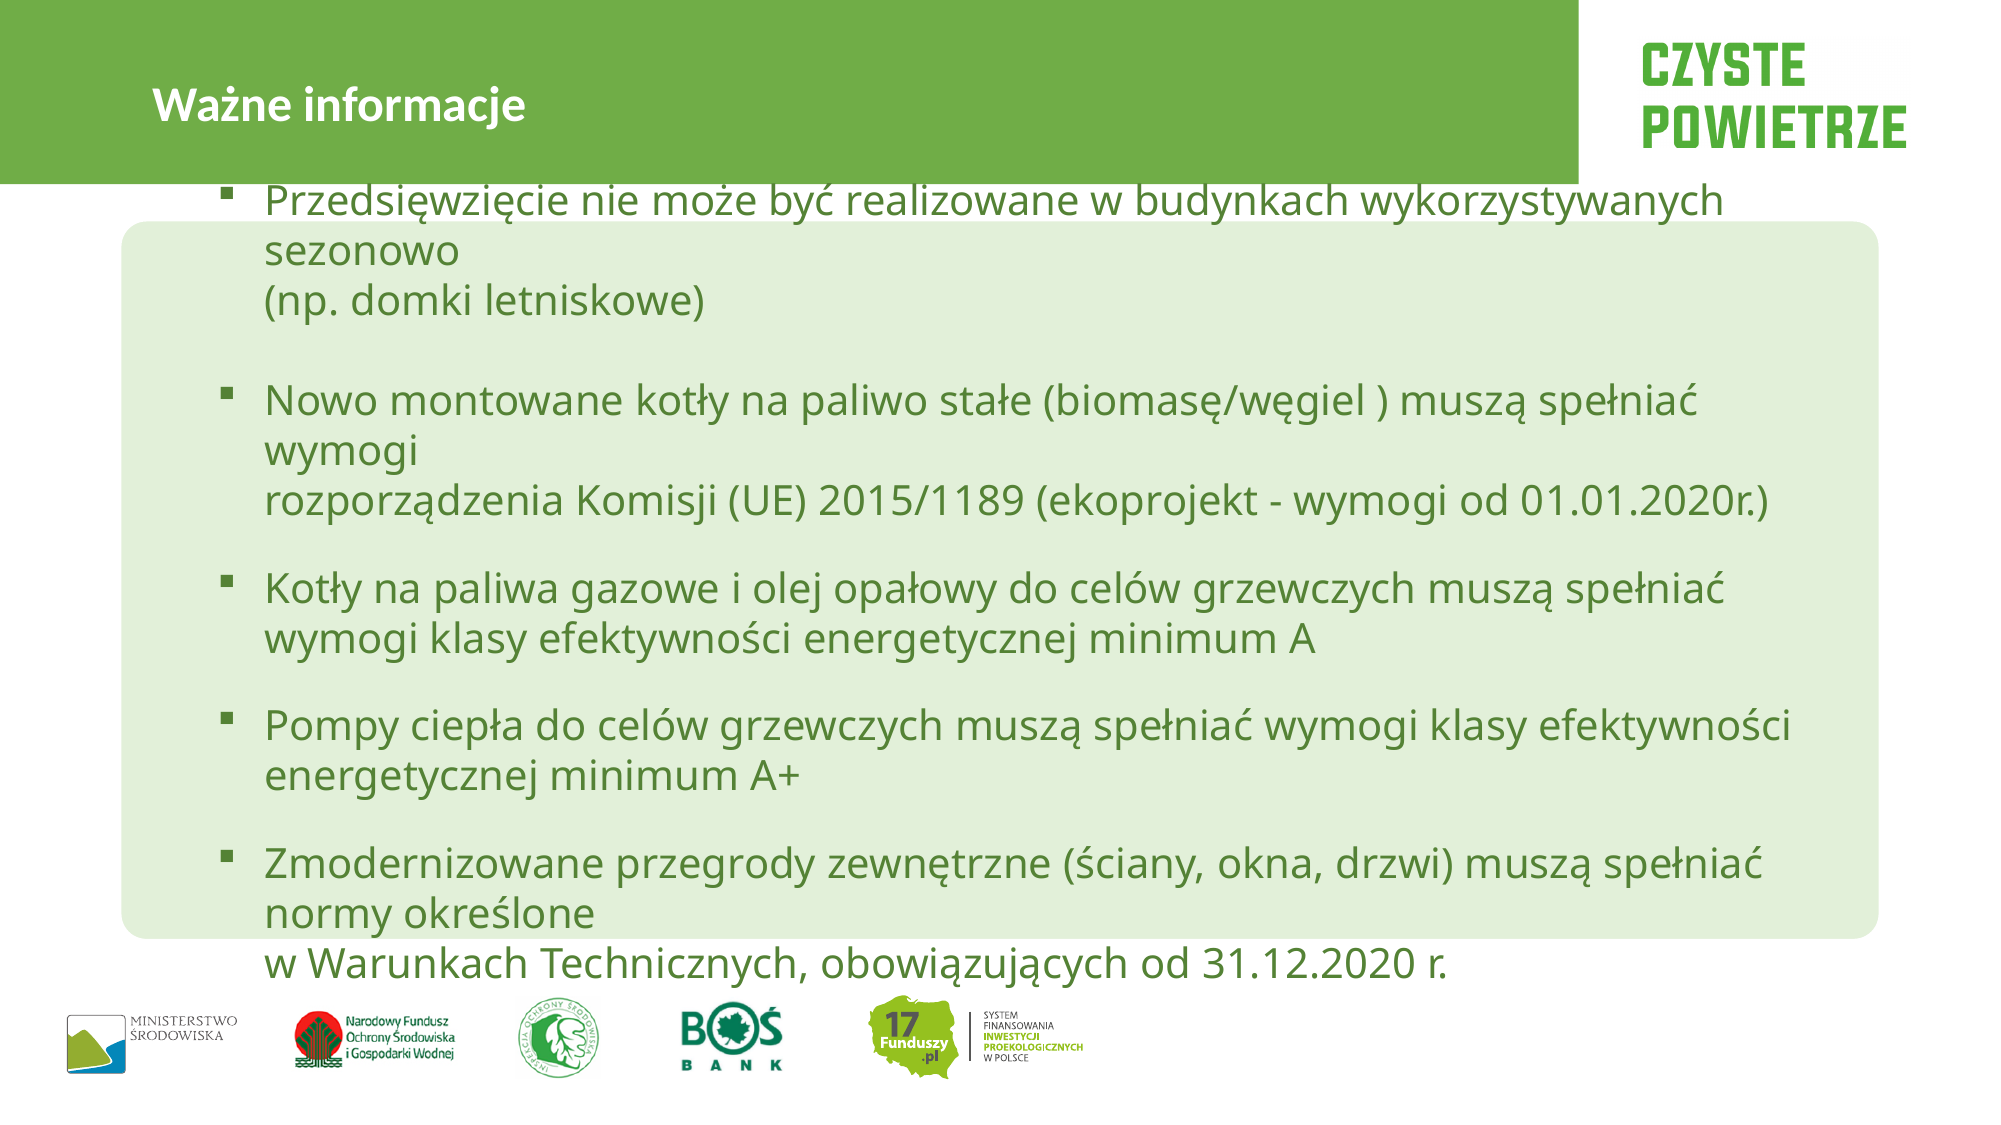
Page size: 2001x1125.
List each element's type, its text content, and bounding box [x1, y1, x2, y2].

picture [655, 992, 815, 1083]
picture [291, 1000, 462, 1083]
text_box Ważne informacje [137, 30, 1567, 173]
picture [515, 996, 601, 1079]
text_box Przedsięwzięcie nie może być realizowane w budynkach wykorzystywanych sezonowo (np. domki letniskowe) Nowo montowane kotły na paliwo stałe (biomasę/węgiel ) muszą spełniać wymogi rozporządzenia Komisji (UE) 2015/1189 (ekoprojekt - wymogi od 01.01.2020r.) Kotły na paliwa gazowe i olej opałowy do celów grzewczych muszą spełniać wymogi klasy efektywności energetycznej minimum A Pompy ciepła do celów grzewczych muszą spełniać wymogi klasy efektywności energetycznej minimum A+ Zmodernizowane przegrody zewnętrzne (ściany, okna, drzwi) muszą spełniać normy określone w Warunkach Technicznych, obowiązujących od 31.12.2020 r. [118, 218, 1882, 943]
